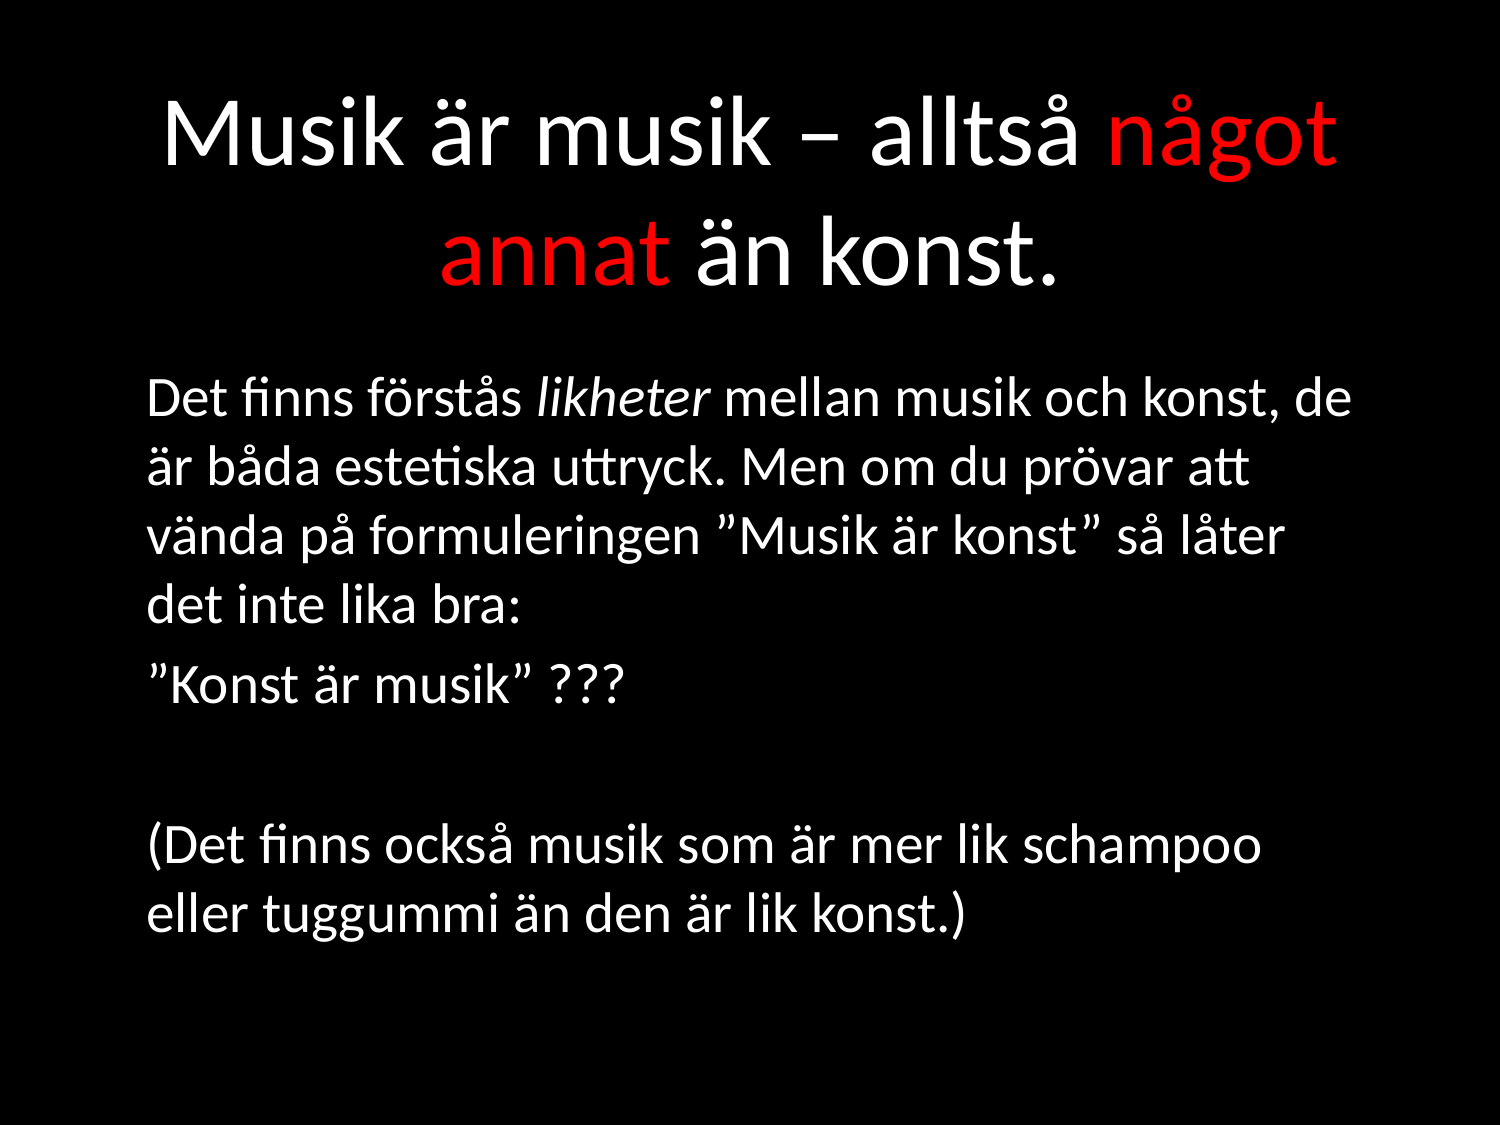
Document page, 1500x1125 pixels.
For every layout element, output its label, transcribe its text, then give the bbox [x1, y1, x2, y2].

list Det finns förstås likheter mellan musik och konst, de är båda estetiska uttryck. Men om du prövar att vända på formuleringen ”Musik är konst” så låter det inte lika bra: ”Konst är musik” ??? (Det finns också musik som är mer lik schampoo eller tuggummi än den är lik konst.) [131, 351, 1389, 958]
title Musik är musik – alltså något annat än konst. [75, 91, 1425, 280]
